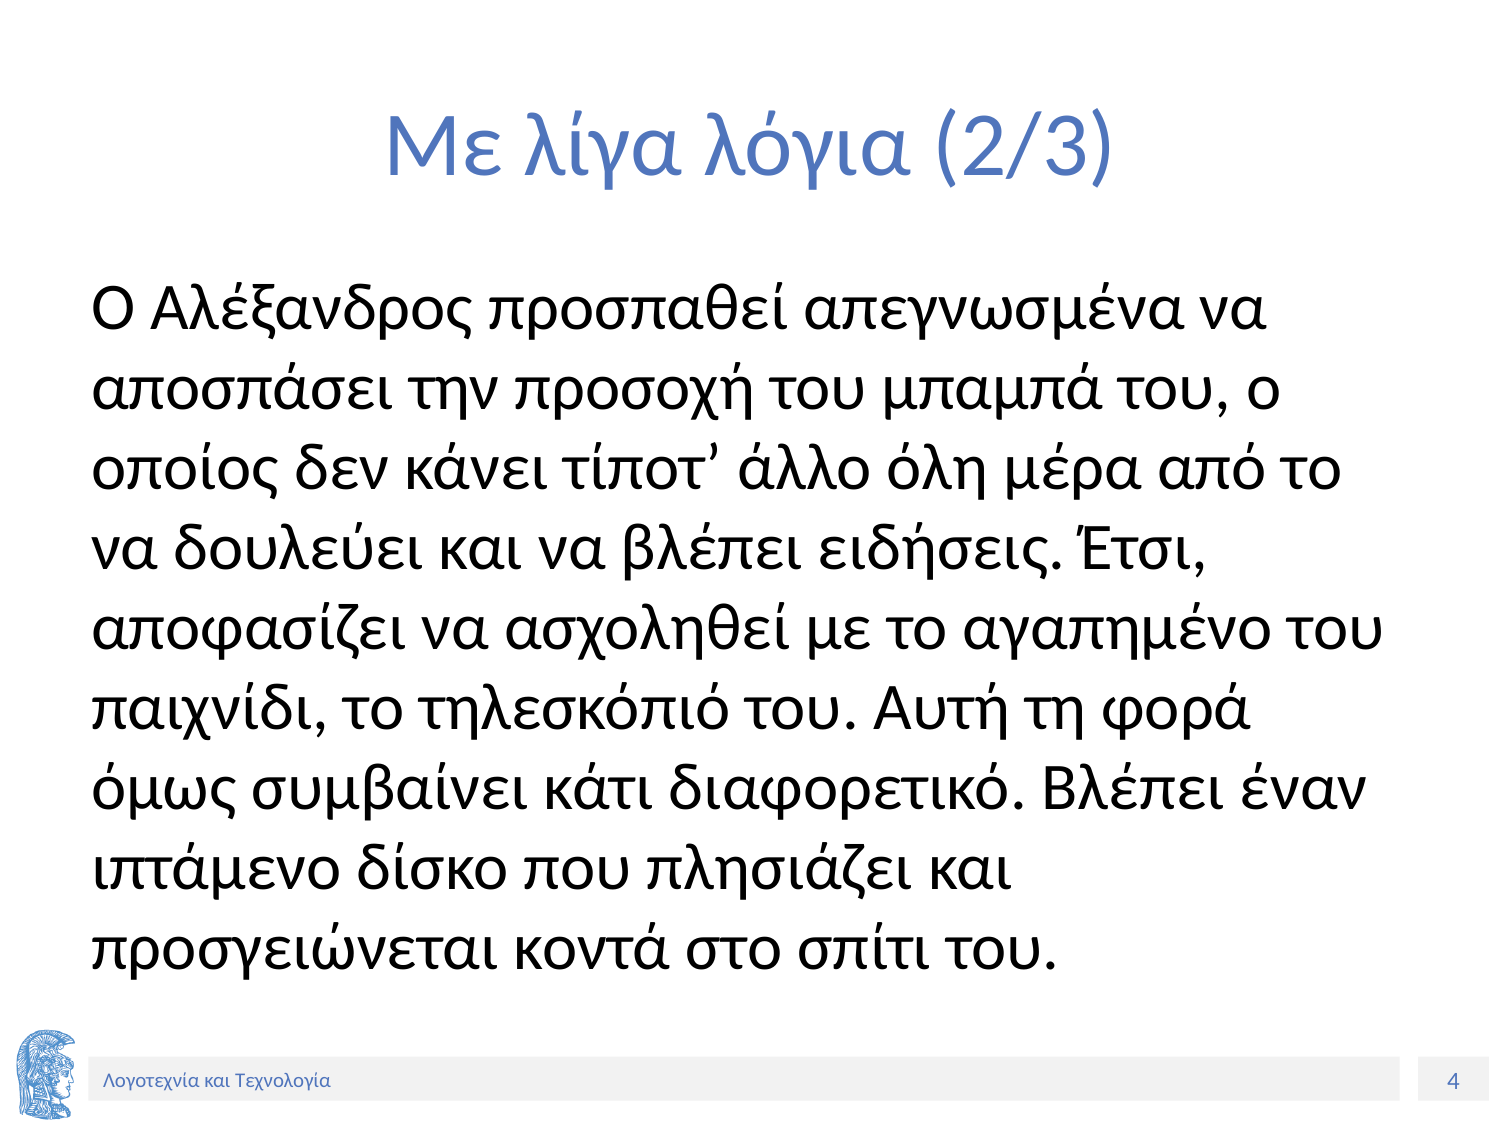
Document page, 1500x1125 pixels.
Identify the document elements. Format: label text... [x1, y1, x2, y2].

title Με λίγα λόγια (2/3) [75, 45, 1425, 233]
picture [9, 1026, 81, 1120]
list Ο Αλέξανδρος προσπαθεί απεγνωσμένα να αποσπάσει την προσοχή του μπαμπά του, ο οποίος δεν κάνει τίποτ’ άλλο όλη μέρα από το να δουλεύει και να βλέπει ειδήσεις. Έτσι, αποφασίζει να ασχοληθεί με το αγαπημένο του παιχνίδι, το τηλεσκόπιό του. Αυτή τη φορά όμως συμβαίνει κάτι διαφορετικό. Βλέπει έναν ιπτάμενο δίσκο που πλησιάζει και προσγειώνεται κοντά στο σπίτι του. [76, 255, 1427, 998]
